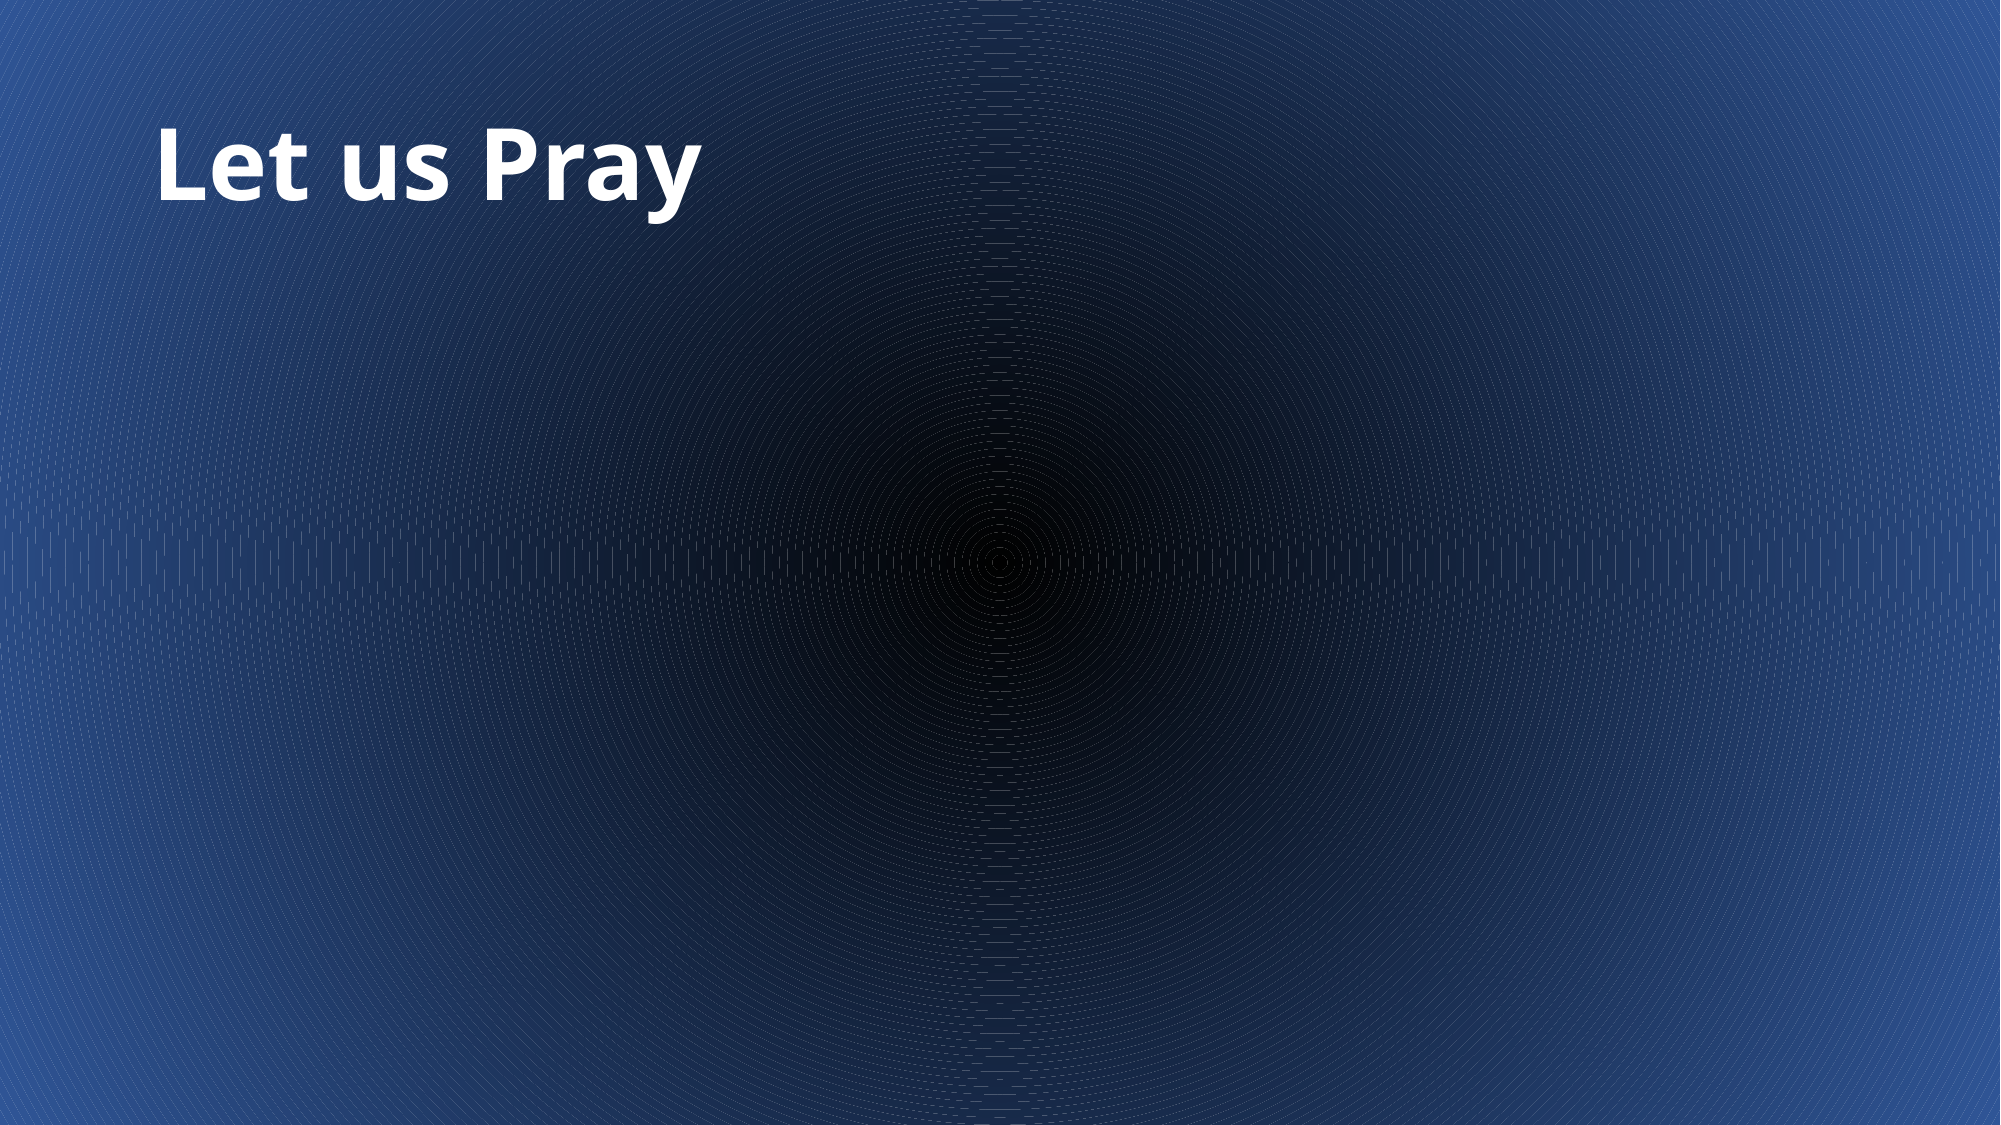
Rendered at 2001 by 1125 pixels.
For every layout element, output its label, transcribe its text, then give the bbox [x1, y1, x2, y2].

title Let us Pray [137, 59, 1863, 278]
